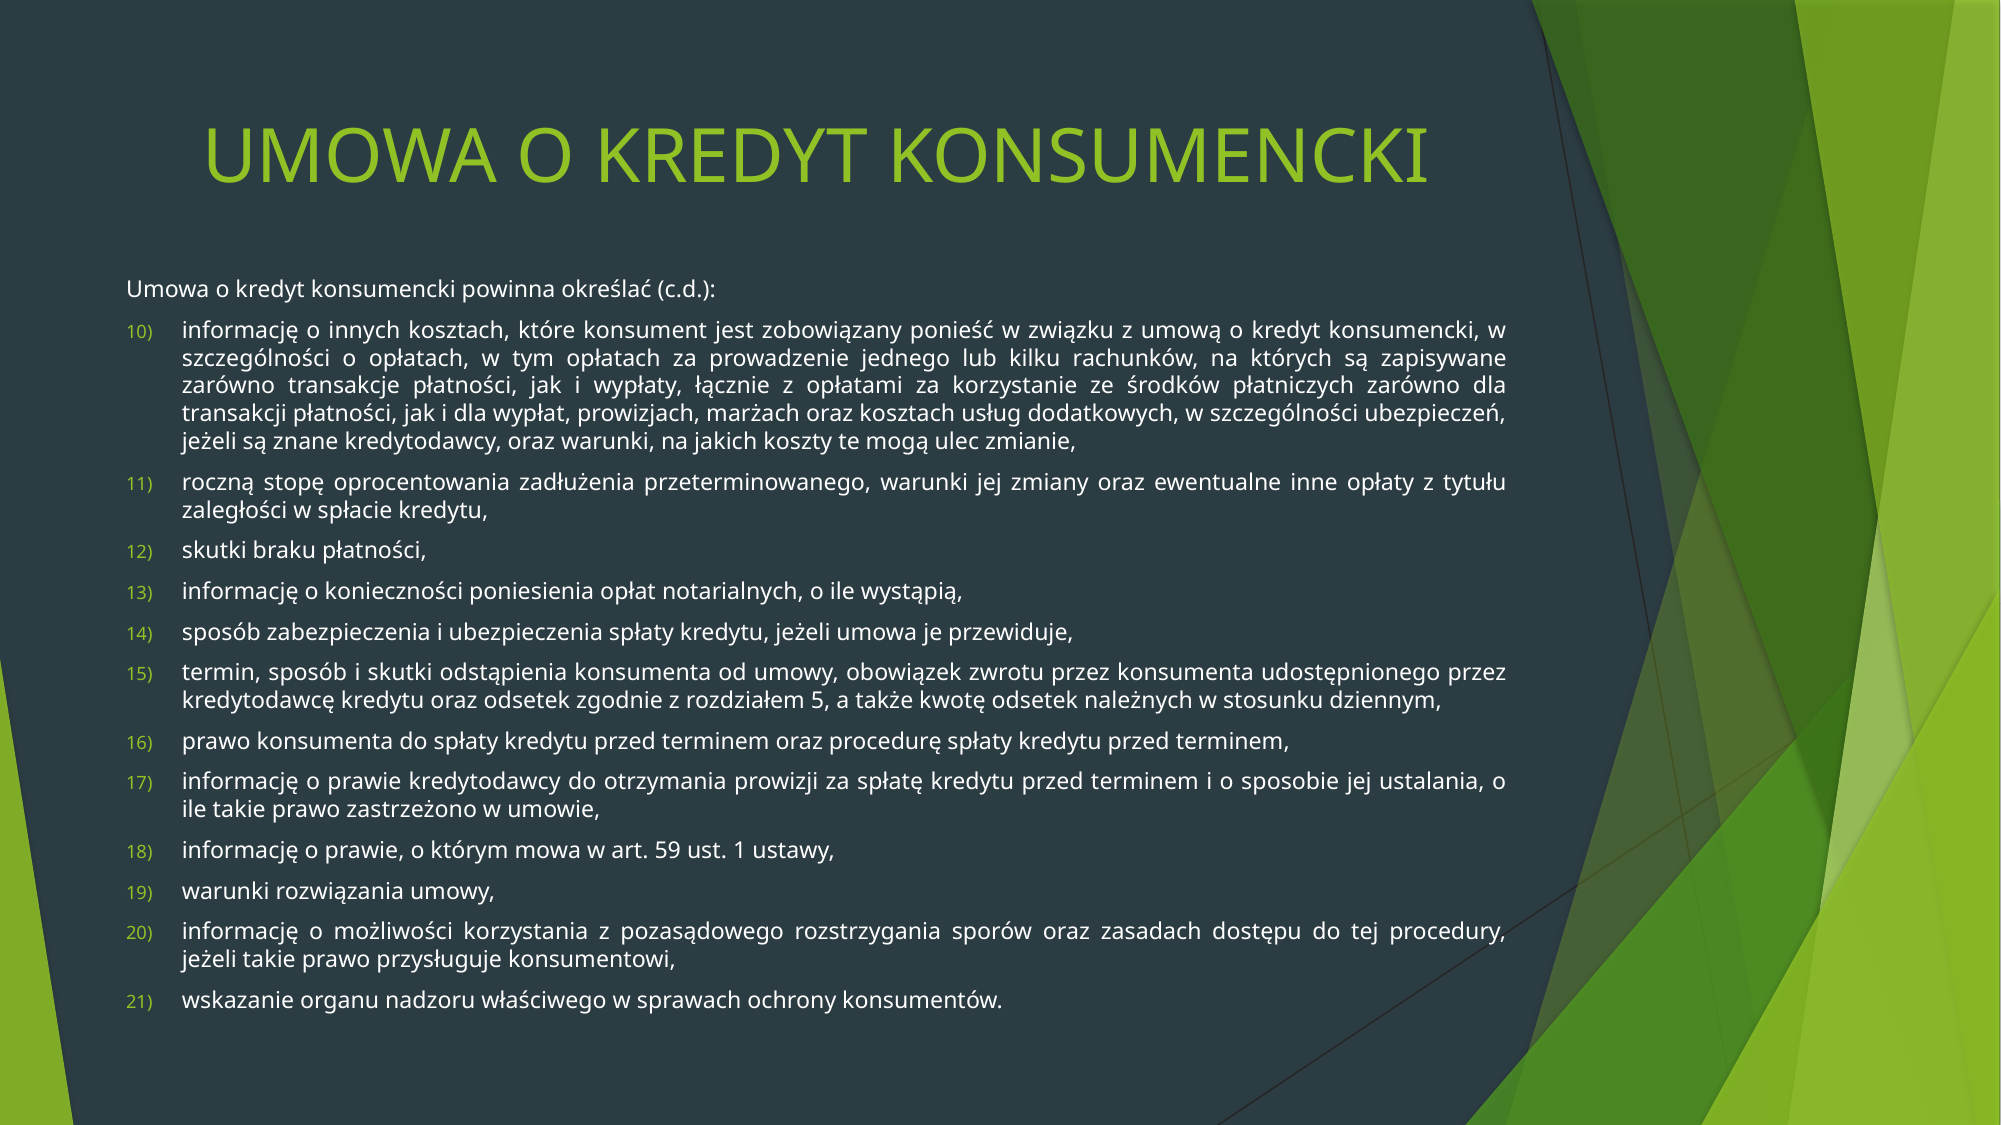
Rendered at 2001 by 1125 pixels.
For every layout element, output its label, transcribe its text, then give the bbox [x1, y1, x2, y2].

list Umowa o kredyt konsumencki powinna określać (c.d.): informację o innych kosztach, które konsument jest zobowiązany ponieść w związku z umową o kredyt konsumencki, w szczególności o opłatach, w tym opłatach za prowadzenie jednego lub kilku rachunków, na których są zapisywane zarówno transakcje płatności, jak i wypłaty, łącznie z opłatami za korzystanie ze środków płatniczych zarówno dla transakcji płatności, jak i dla wypłat, prowizjach, marżach oraz kosztach usług dodatkowych, w szczególności ubezpieczeń, jeżeli są znane kredytodawcy, oraz warunki, na jakich koszty te mogą ulec zmianie, roczną stopę oprocentowania zadłużenia przeterminowanego, warunki jej zmiany oraz ewentualne inne opłaty z tytułu zaległości w spłacie kredytu, skutki braku płatności, informację o konieczności poniesienia opłat notarialnych, o ile wystąpią, sposób zabezpieczenia i ubezpieczenia spłaty kredytu, jeżeli umowa je przewiduje, termin, sposób i skutki odstąpienia konsumenta od umowy, obowiązek zwrotu przez konsumenta udostępnionego przez kredytodawcę kredytu oraz odsetek zgodnie z rozdziałem 5, a także kwotę odsetek należnych w stosunku dziennym, prawo konsumenta do spłaty kredytu przed terminem oraz procedurę spłaty kredytu przed terminem, informację o prawie kredytodawcy do otrzymania prowizji za spłatę kredytu przed terminem i o sposobie jej ustalania, o ile takie prawo zastrzeżono w umowie, informację o prawie, o którym mowa w art. 59 ust. 1 ustawy, warunki rozwiązania umowy, informację o możliwości korzystania z pozasądowego rozstrzygania sporów oraz zasadach dostępu do tej procedury, jeżeli takie prawo przysługuje konsumentowi, wskazanie organu nadzoru właściwego w sprawach ochrony konsumentów. [111, 266, 1522, 1061]
title UMOWA O KREDYT KONSUMENCKI [111, 99, 1522, 266]
